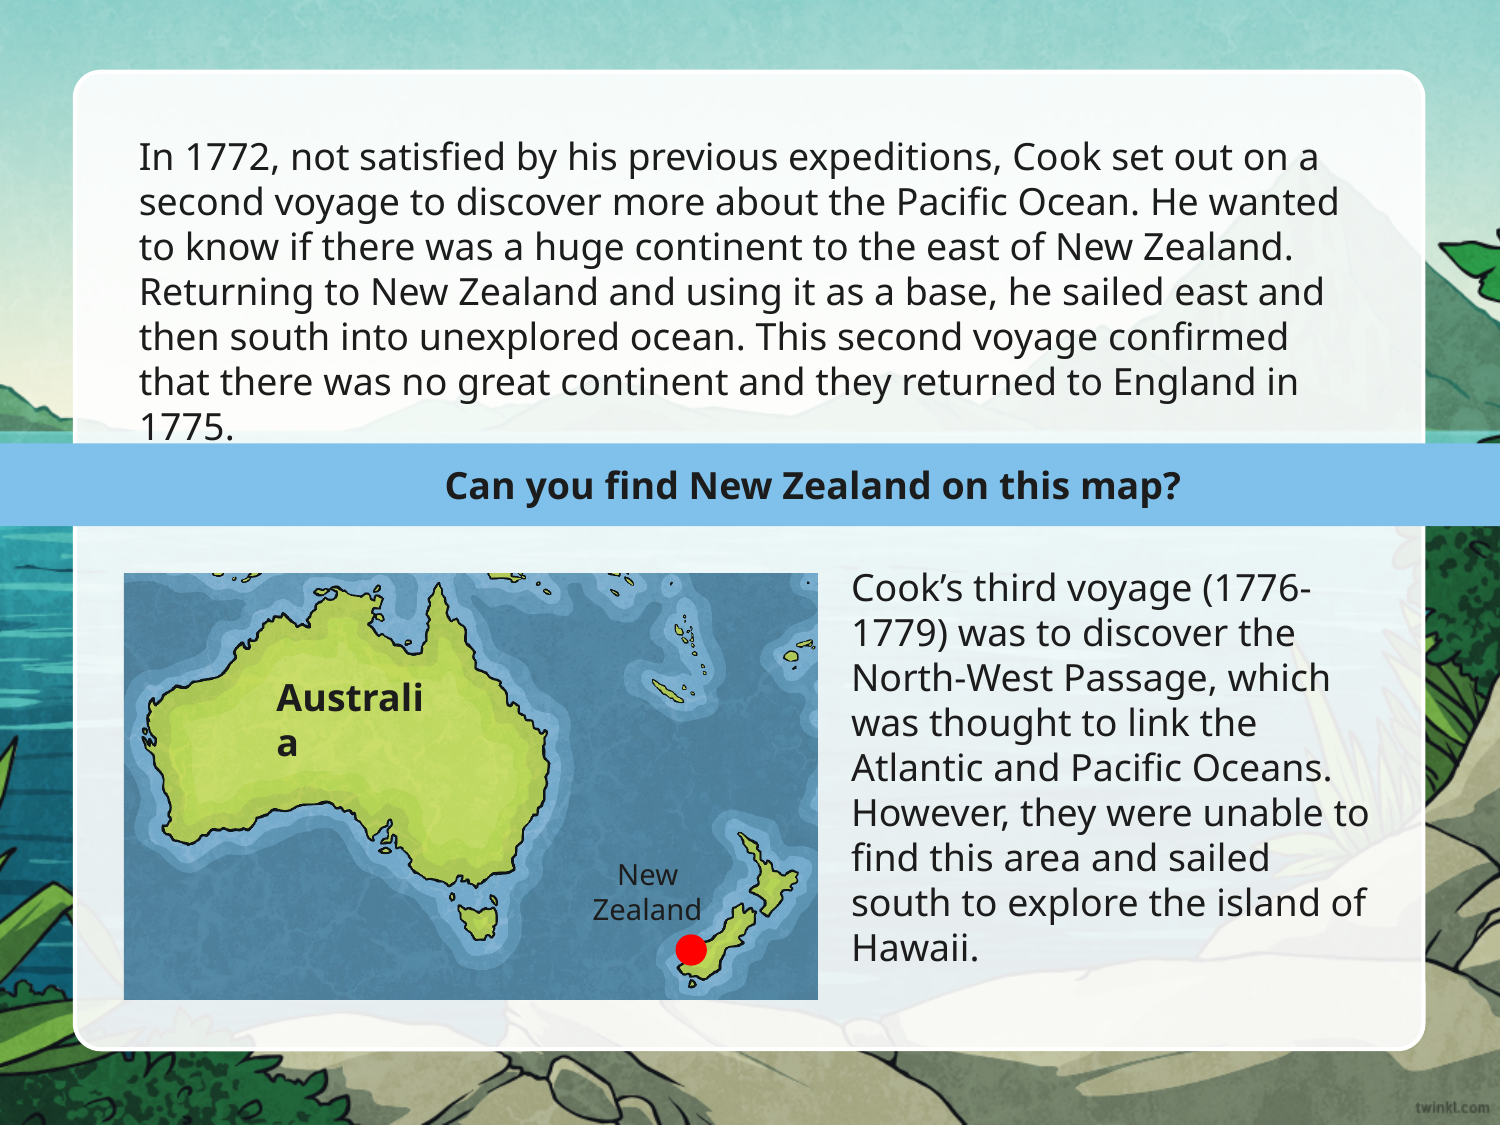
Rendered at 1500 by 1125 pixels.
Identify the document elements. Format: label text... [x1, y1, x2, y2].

picture [0, 0, 1500, 442]
picture [0, 527, 1500, 1125]
picture [123, 573, 818, 1000]
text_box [568, 848, 727, 966]
text_box Cook’s third voyage (1776-1779) was to discover the North-West Passage, which was thought to link the Atlantic and Pacific Oceans. However, they were unable to find this area and sailed south to explore the island of Hawaii. [836, 556, 1387, 976]
text_box Can you find New Zealand on this map? [0, 442, 1500, 527]
text_box In 1772, not satisfied by his previous expeditions, Cook set out on a second voyage to discover more about the Pacific Ocean. He wanted to know if there was a huge continent to the east of New Zealand. Returning to New Zealand and using it as a base, he sailed east and then south into unexplored ocean. This second voyage confirmed that there was no great continent and they returned to England in 1775. [123, 125, 1376, 442]
